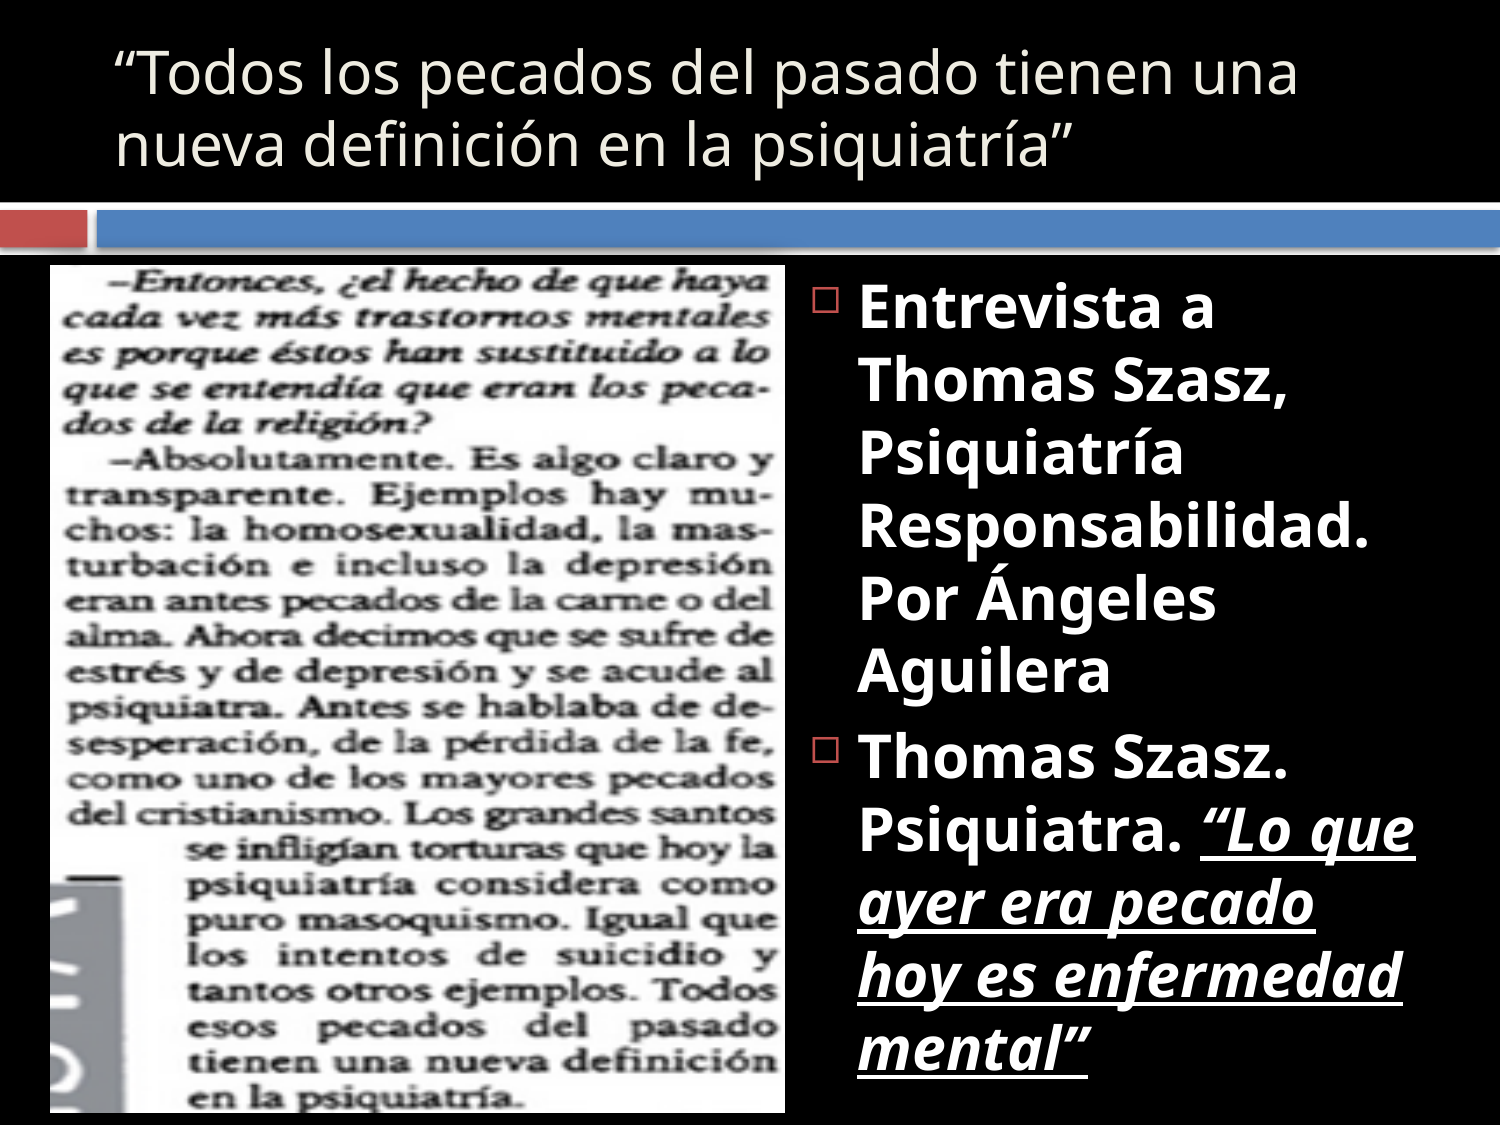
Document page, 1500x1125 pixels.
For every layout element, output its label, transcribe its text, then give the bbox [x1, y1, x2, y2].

list Entrevista a Thomas Szasz, Psiquiatría Responsabilidad. Por Ángeles Aguilera Thomas Szasz. Psiquiatra. “Lo que ayer era pecado hoy es enfermedad mental” [794, 260, 1433, 1113]
title “Todos los pecados del pasado tienen una nueva definición en la psiquiatría” [99, 24, 1438, 188]
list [49, 265, 785, 1113]
